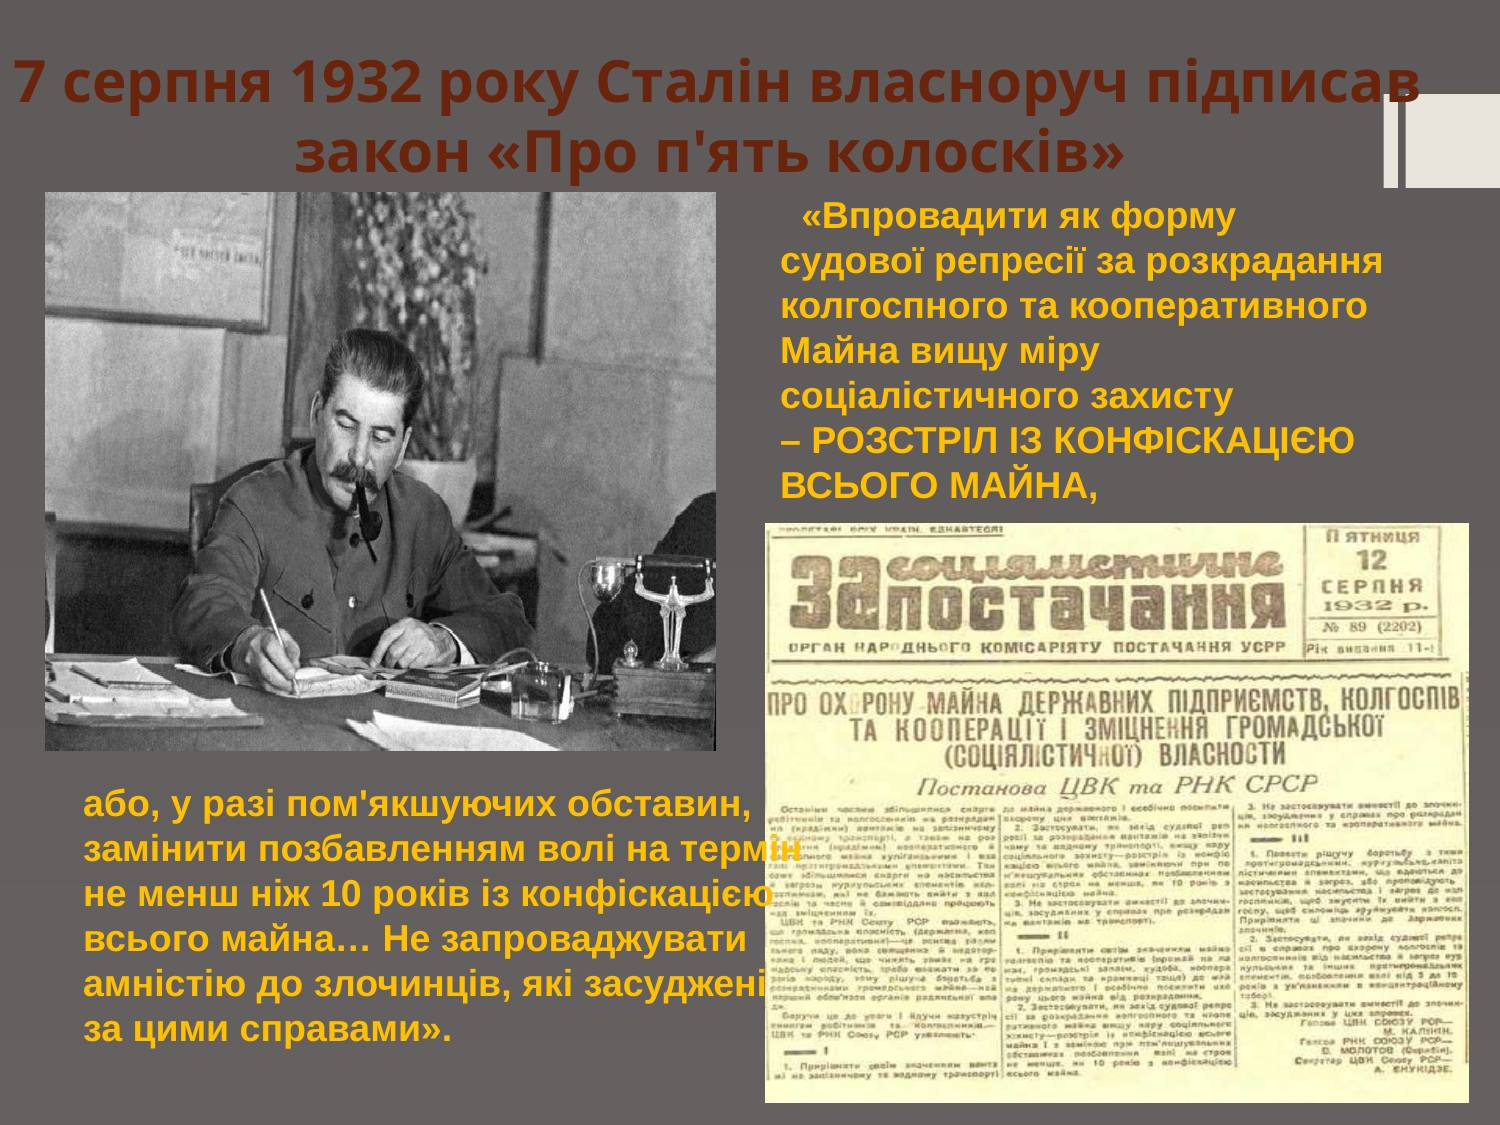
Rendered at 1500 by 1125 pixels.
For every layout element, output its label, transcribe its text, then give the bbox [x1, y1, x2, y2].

picture [764, 522, 1469, 1103]
text_box або, у разі пом'якшуючих обставин, замінити позбавленням волі на термін не менш ніж 10 років із конфіскацією всього майна… Не запроваджувати амністію до злочинців, які засуджені за цими справами». [68, 771, 759, 1057]
text_box «Впровадити як форму судової репресії за розкрадання колгоспного та кооперативного Майна вищу міру соціалістичного захисту – РОЗСТРІЛ ІЗ КОНФІСКАЦІЄЮ ВСЬОГО МАЙНА, [765, 183, 1404, 514]
picture [44, 192, 717, 751]
text_box 7 серпня 1932 року Сталін власноруч підписав закон «Про п'ять колосків» [0, 36, 1438, 192]
